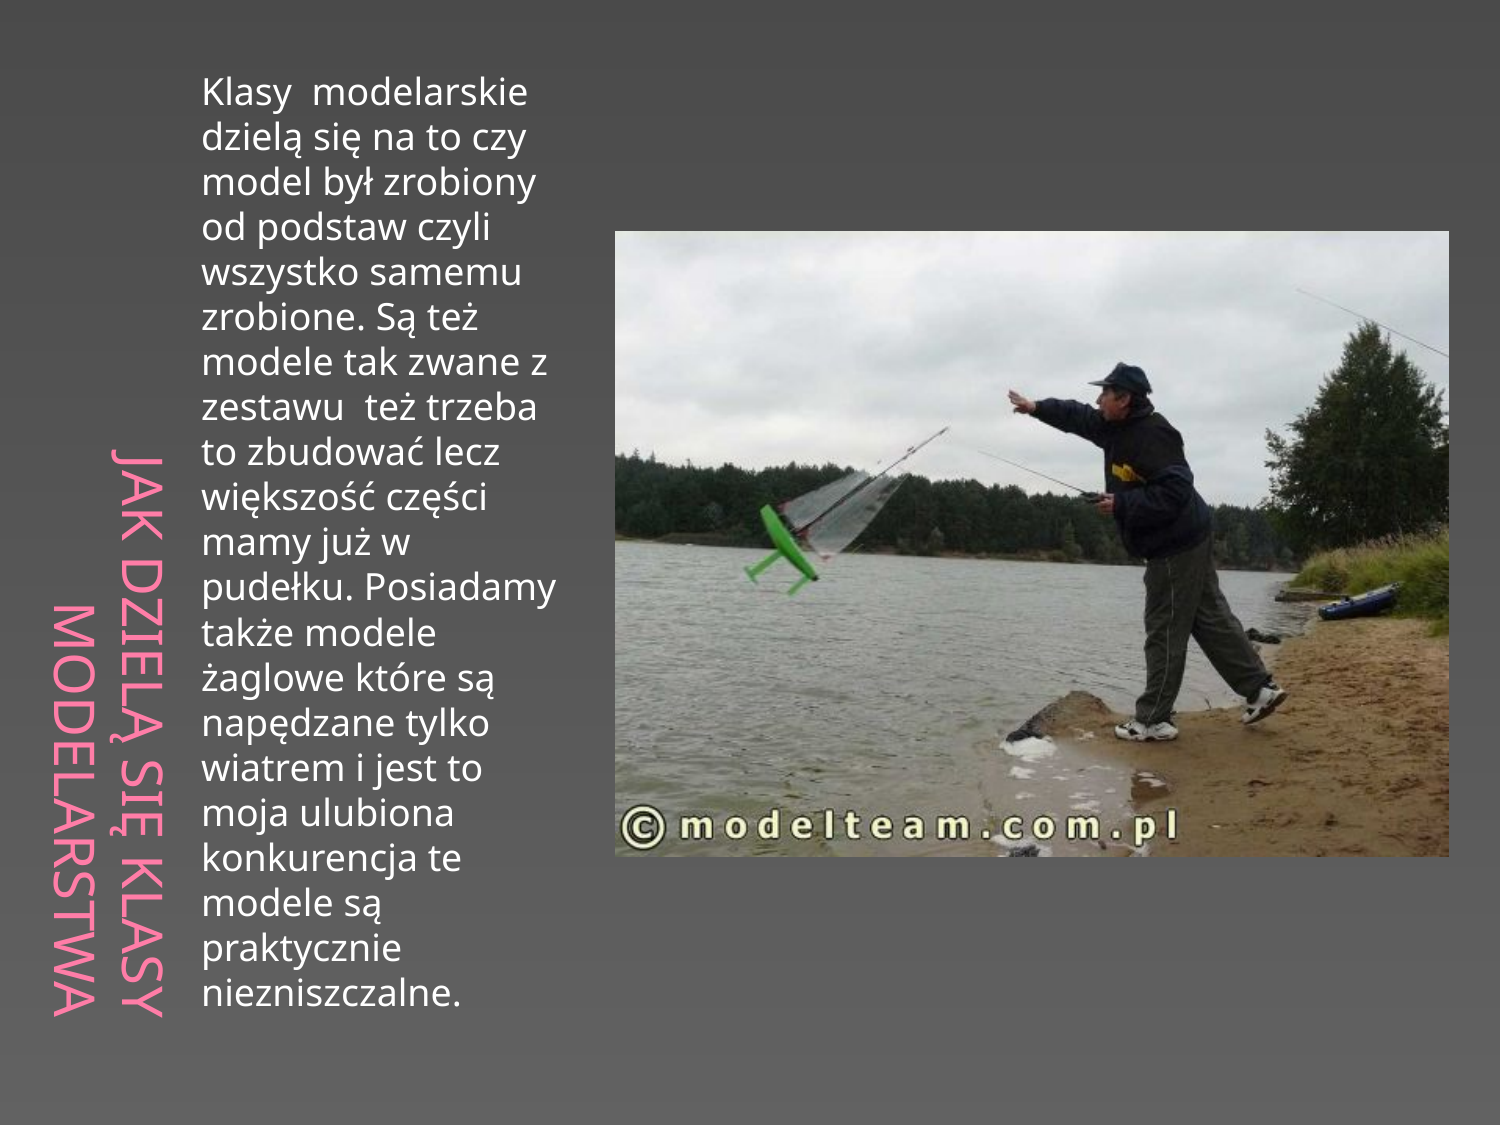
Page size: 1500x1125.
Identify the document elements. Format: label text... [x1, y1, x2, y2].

title Jak dzielą się klasy modelarstwa [36, 60, 186, 1036]
list Klasy modelarskie dzielą się na to czy model był zrobiony od podstaw czyli wszystko samemu zrobione. Są też modele tak zwane z zestawu też trzeba to zbudować lecz większość części mamy już w pudełku. Posiadamy także modele żaglowe które są napędzane tylko wiatrem i jest to moja ulubiona konkurencja te modele są praktycznie niezniszczalne. [186, 60, 587, 1036]
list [615, 230, 1449, 857]
